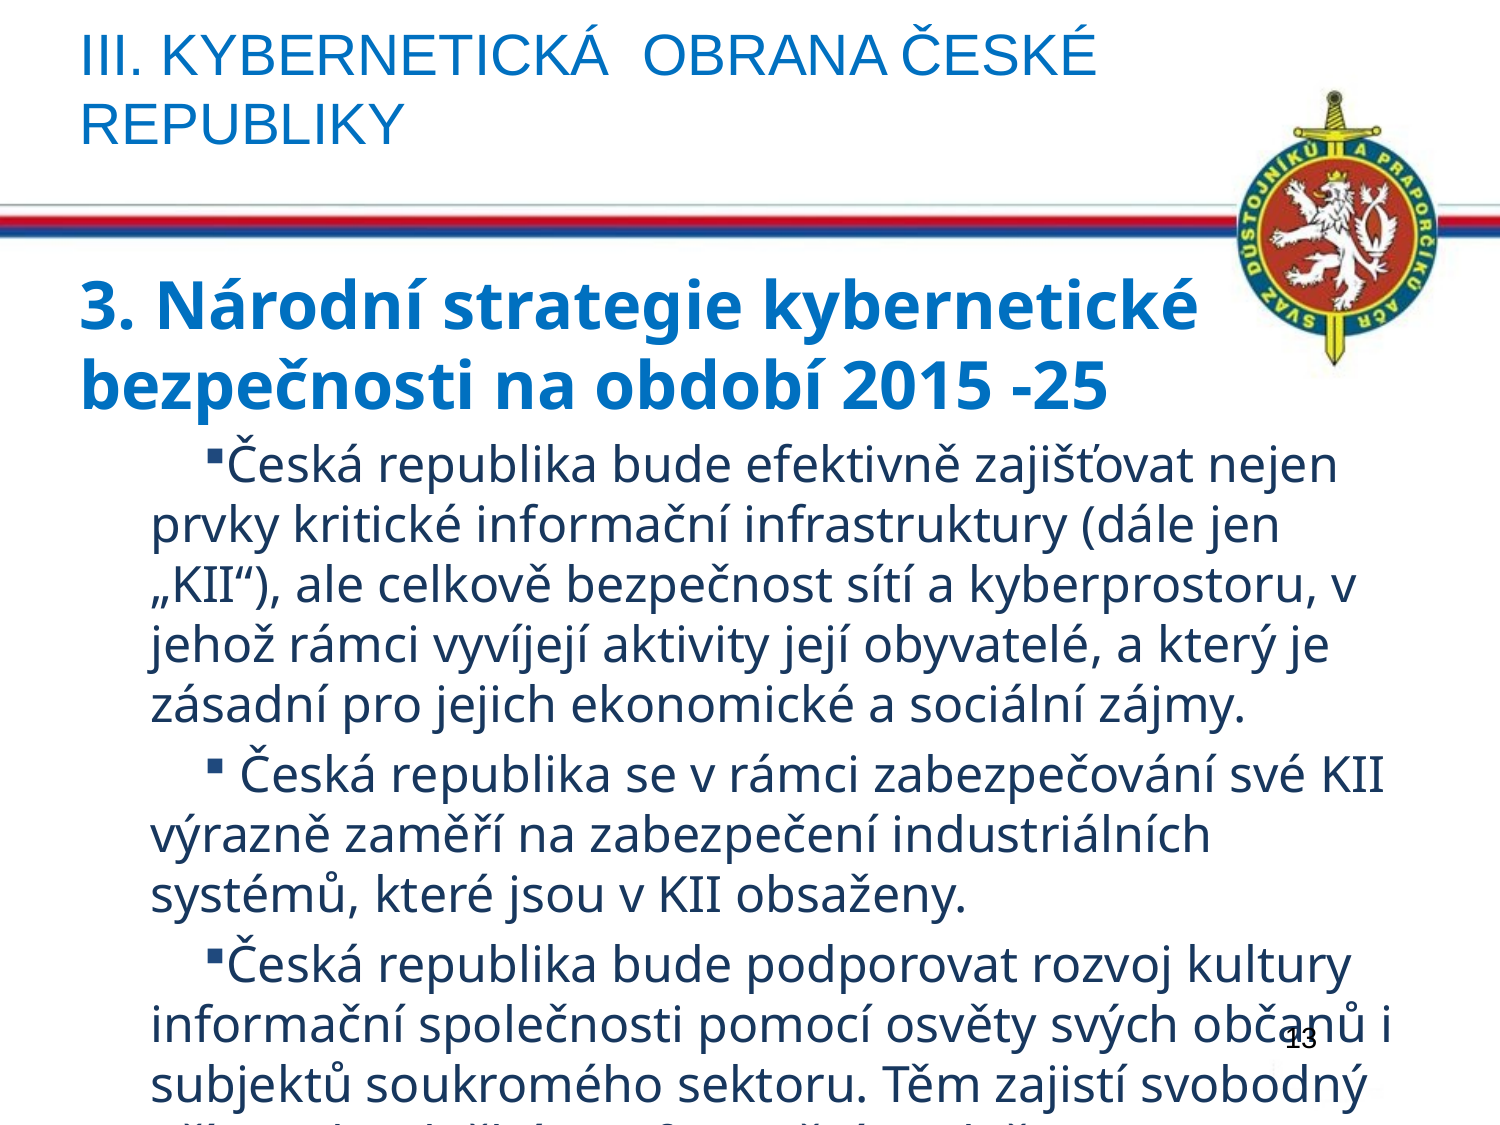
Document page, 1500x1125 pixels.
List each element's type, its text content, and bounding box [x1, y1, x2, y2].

picture [0, 0, 1500, 1125]
slide_number 13 [1269, 1011, 1376, 1072]
title Iii. Kybernetická obrana české republiky [64, 0, 1225, 173]
list 3. Národní strategie kybernetické bezpečnosti na období 2015 -25 Česká republika bude efektivně zajišťovat nejen prvky kritické informační infrastruktury (dále jen „KII“), ale celkově bezpečnost sítí a kyberprostoru, v jehož rámci vyvíjejí aktivity její obyvatelé, a který je zásadní pro jejich ekonomické a sociální zájmy. Česká republika se v rámci zabezpečování své KII výrazně zaměří na zabezpečení industriálních systémů, které jsou v KII obsaženy. Česká republika bude podporovat rozvoj kultury informační společnosti pomocí osvěty svých občanů i subjektů soukromého sektoru. Těm zajistí svobodný přístup ke službám informační společnosti, respektive k informacím pro zodpovědné chování a používání informačních technologií. Své občany bude chránit před škodlivými dopady, jež mohou kybernetické útoky způsobovat, a které by mohly mít negativní vliv na kvalitu jejich života či důvěru ve stát. [64, 255, 1412, 1024]
